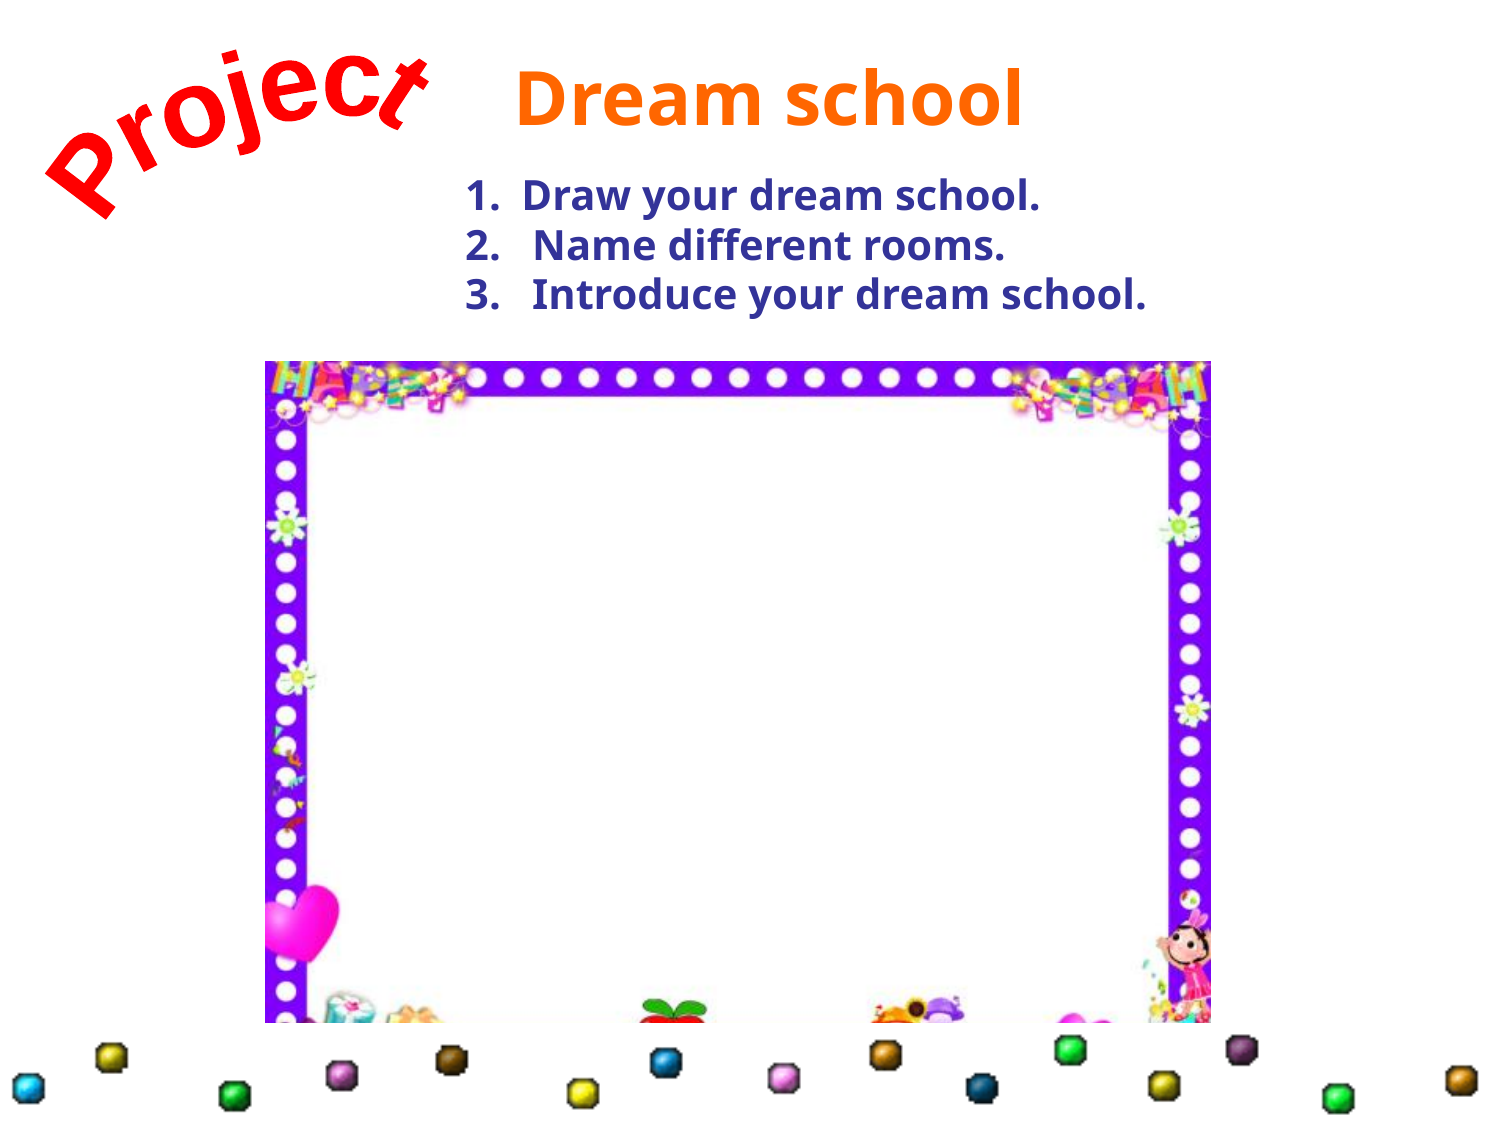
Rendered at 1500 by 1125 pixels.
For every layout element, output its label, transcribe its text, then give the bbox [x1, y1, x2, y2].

picture [0, 361, 1500, 1125]
text_box Dream school [499, 42, 1041, 148]
text_box Draw your dream school. Name different rooms. Introduce your dream school. [450, 160, 1163, 326]
